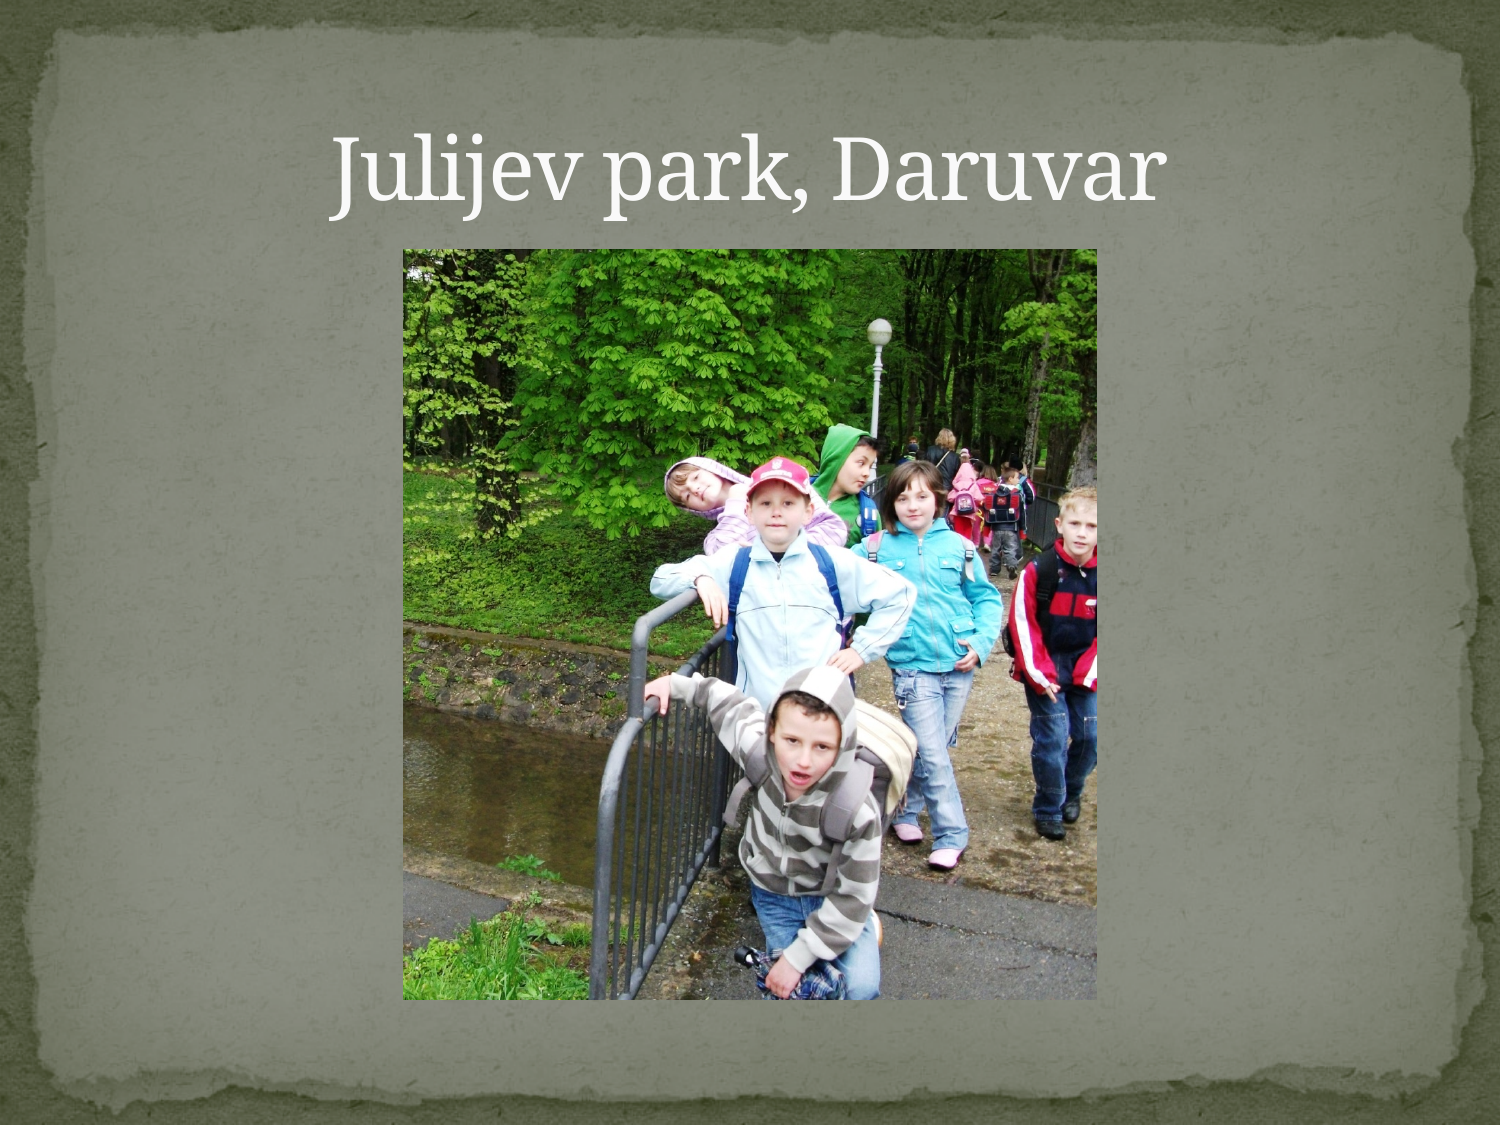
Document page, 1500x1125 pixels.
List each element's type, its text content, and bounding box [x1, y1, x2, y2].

title Julijev park, Daruvar [74, 24, 1425, 225]
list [406, 252, 1094, 998]
